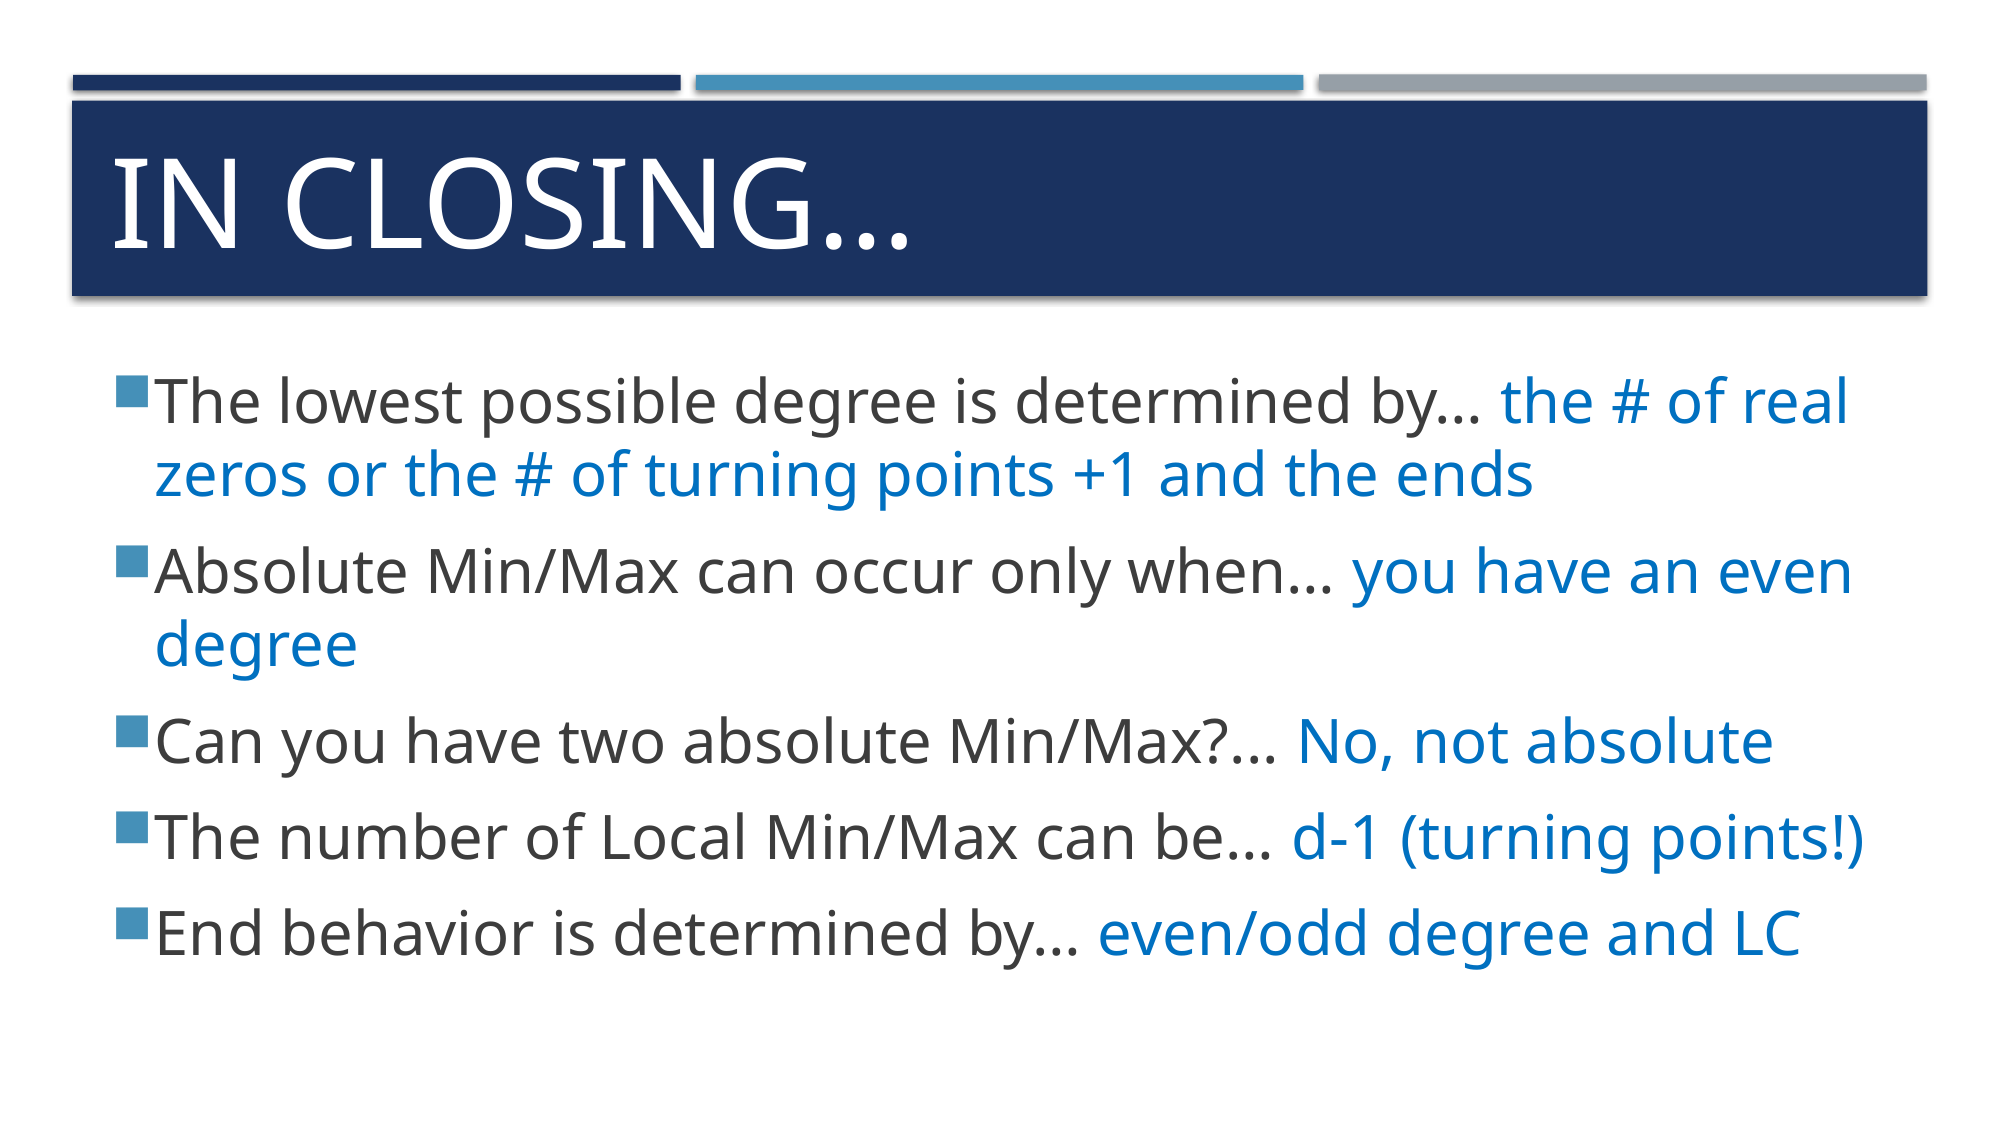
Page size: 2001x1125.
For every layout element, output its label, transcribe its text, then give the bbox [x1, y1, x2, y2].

list The lowest possible degree is determined by… the # of real zeros or the # of turning points +1 and the ends Absolute Min/Max can occur only when… you have an even degree Can you have two absolute Min/Max?... No, not absolute The number of Local Min/Max can be… d-1 (turning points!) End behavior is determined by… even/odd degree and LC [95, 329, 1905, 1097]
title In closing… [95, 115, 1905, 282]
